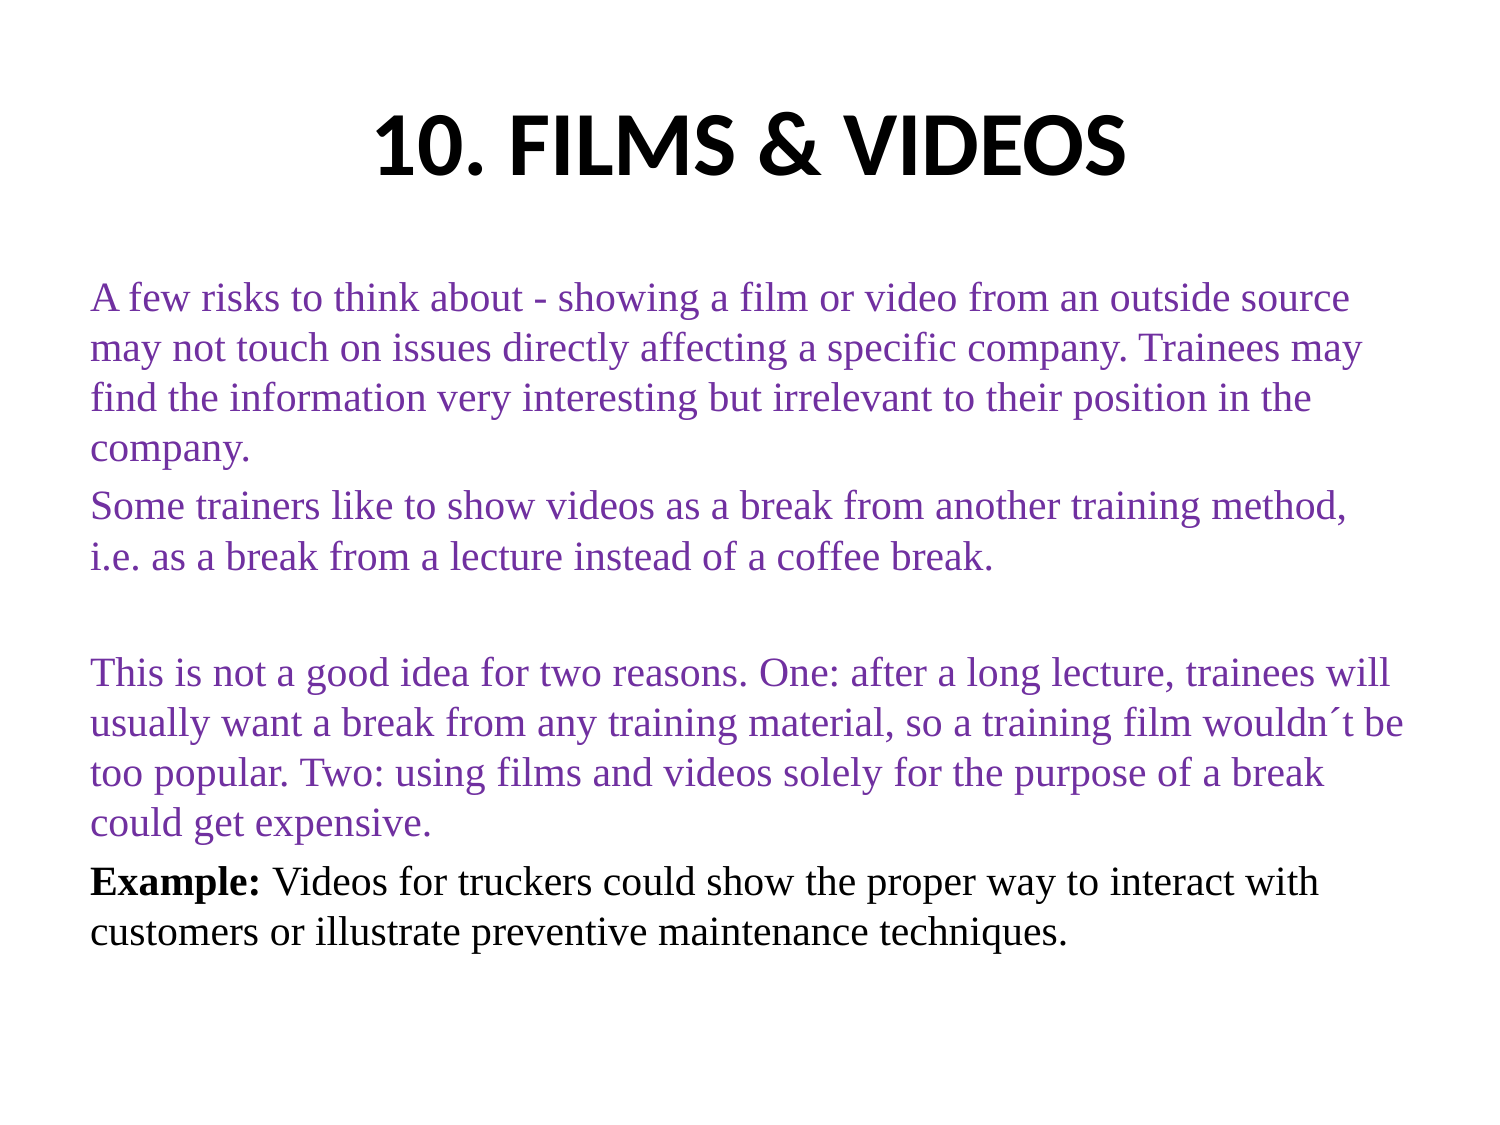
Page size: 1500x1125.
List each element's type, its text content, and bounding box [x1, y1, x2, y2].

title 10. FILMS & VIDEOS [75, 45, 1425, 233]
list A few risks to think about - showing a film or video from an outside source may not touch on issues directly affecting a specific company. Trainees may find the information very interesting but irrelevant to their position in the company. Some trainers like to show videos as a break from another training method, i.e. as a break from a lecture instead of a coffee break. This is not a good idea for two reasons. One: after a long lecture, trainees will usually want a break from any training material, so a training film wouldn´t be too popular. Two: using films and videos solely for the purpose of a break could get expensive. Example: Videos for truckers could show the proper way to interact with customers or illustrate preventive maintenance techniques. [75, 262, 1425, 1005]
